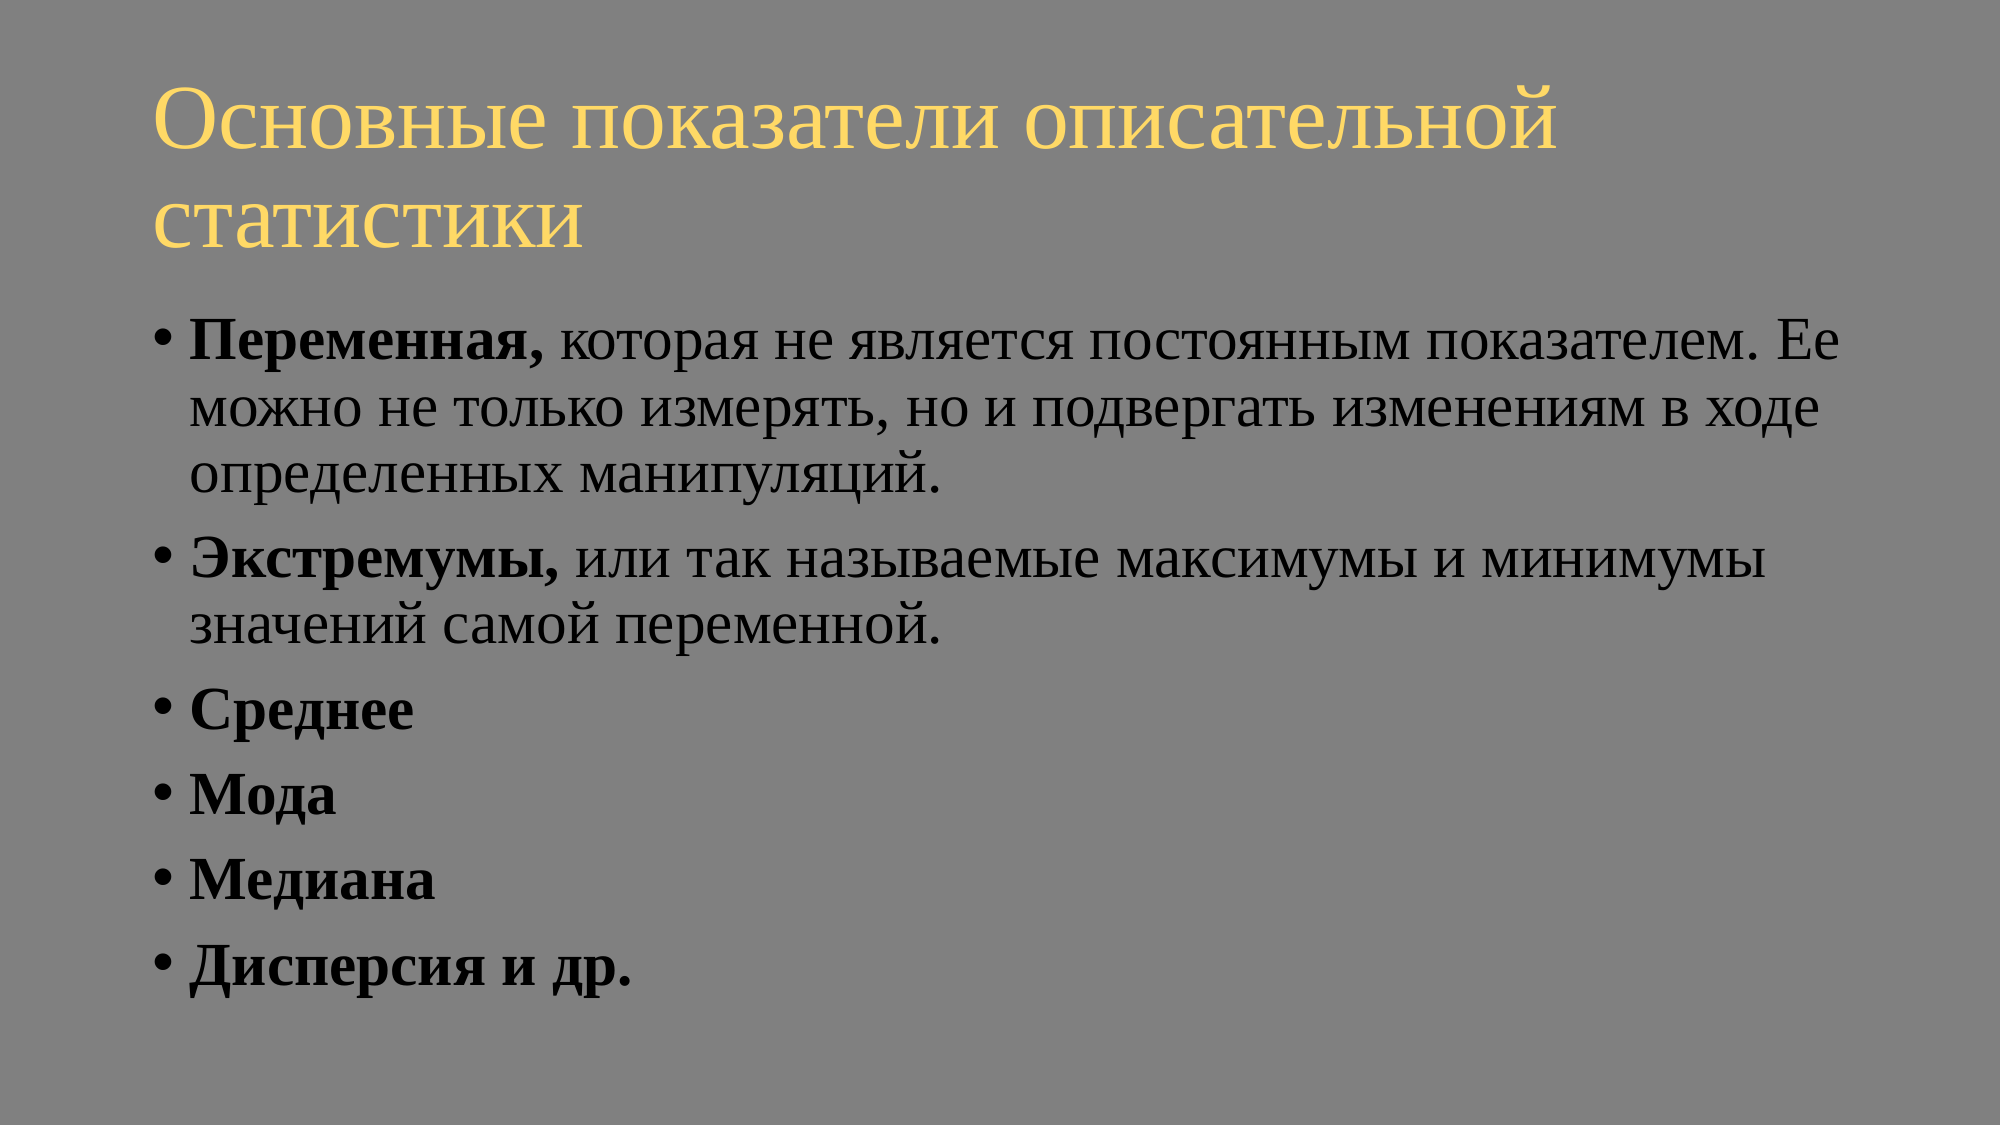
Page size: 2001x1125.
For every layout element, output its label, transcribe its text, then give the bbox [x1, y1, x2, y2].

title Основные показатели описательной статистики [137, 59, 1863, 278]
list Переменная, которая не является постоянным показателем. Ее можно не только измерять, но и подвергать изменениям в ходе определенных манипуляций. Экстремумы, или так называемые максимумы и минимумы значений самой переменной. Среднее Мода Медиана Дисперсия и др. [137, 299, 1863, 1014]
